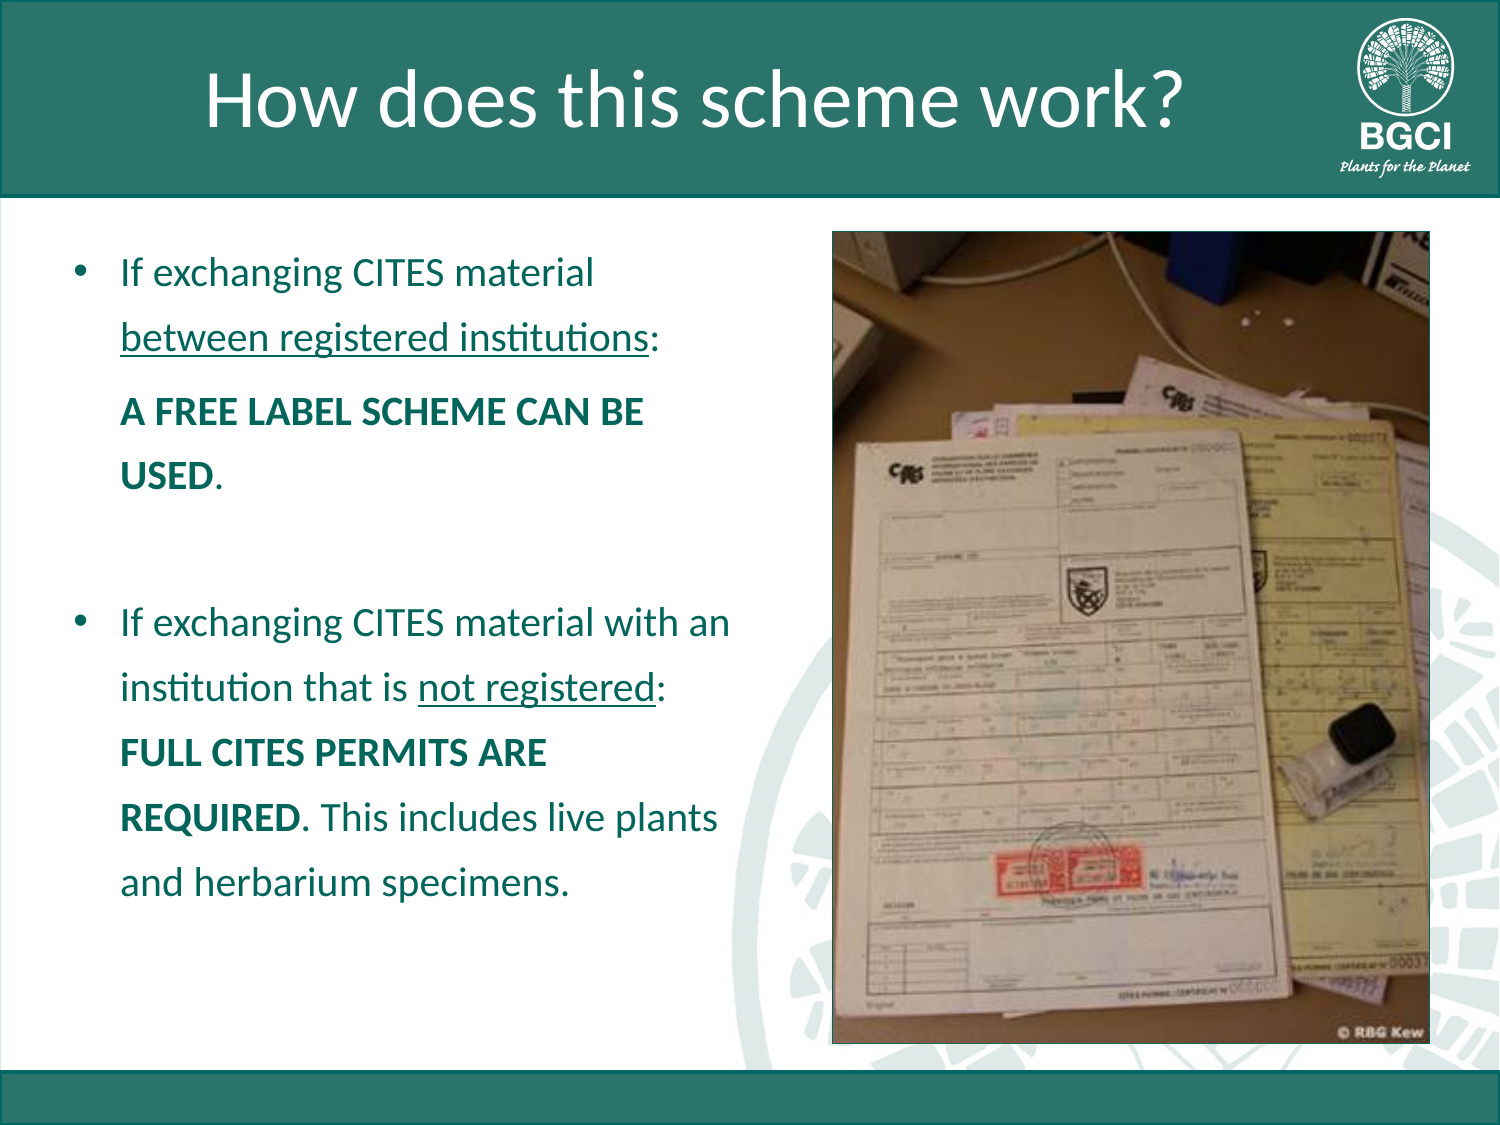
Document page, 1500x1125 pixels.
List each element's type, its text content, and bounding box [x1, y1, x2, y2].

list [831, 231, 1430, 1044]
picture [1340, 18, 1471, 178]
text_box If exchanging CITES material between registered institutions: A FREE LABEL SCHEME CAN BE USED. If exchanging CITES material with an institution that is not registered: FULL CITES PERMITS ARE REQUIRED. This includes live plants and herbarium specimens. [58, 222, 762, 986]
title How does this scheme work? [58, 0, 1334, 188]
